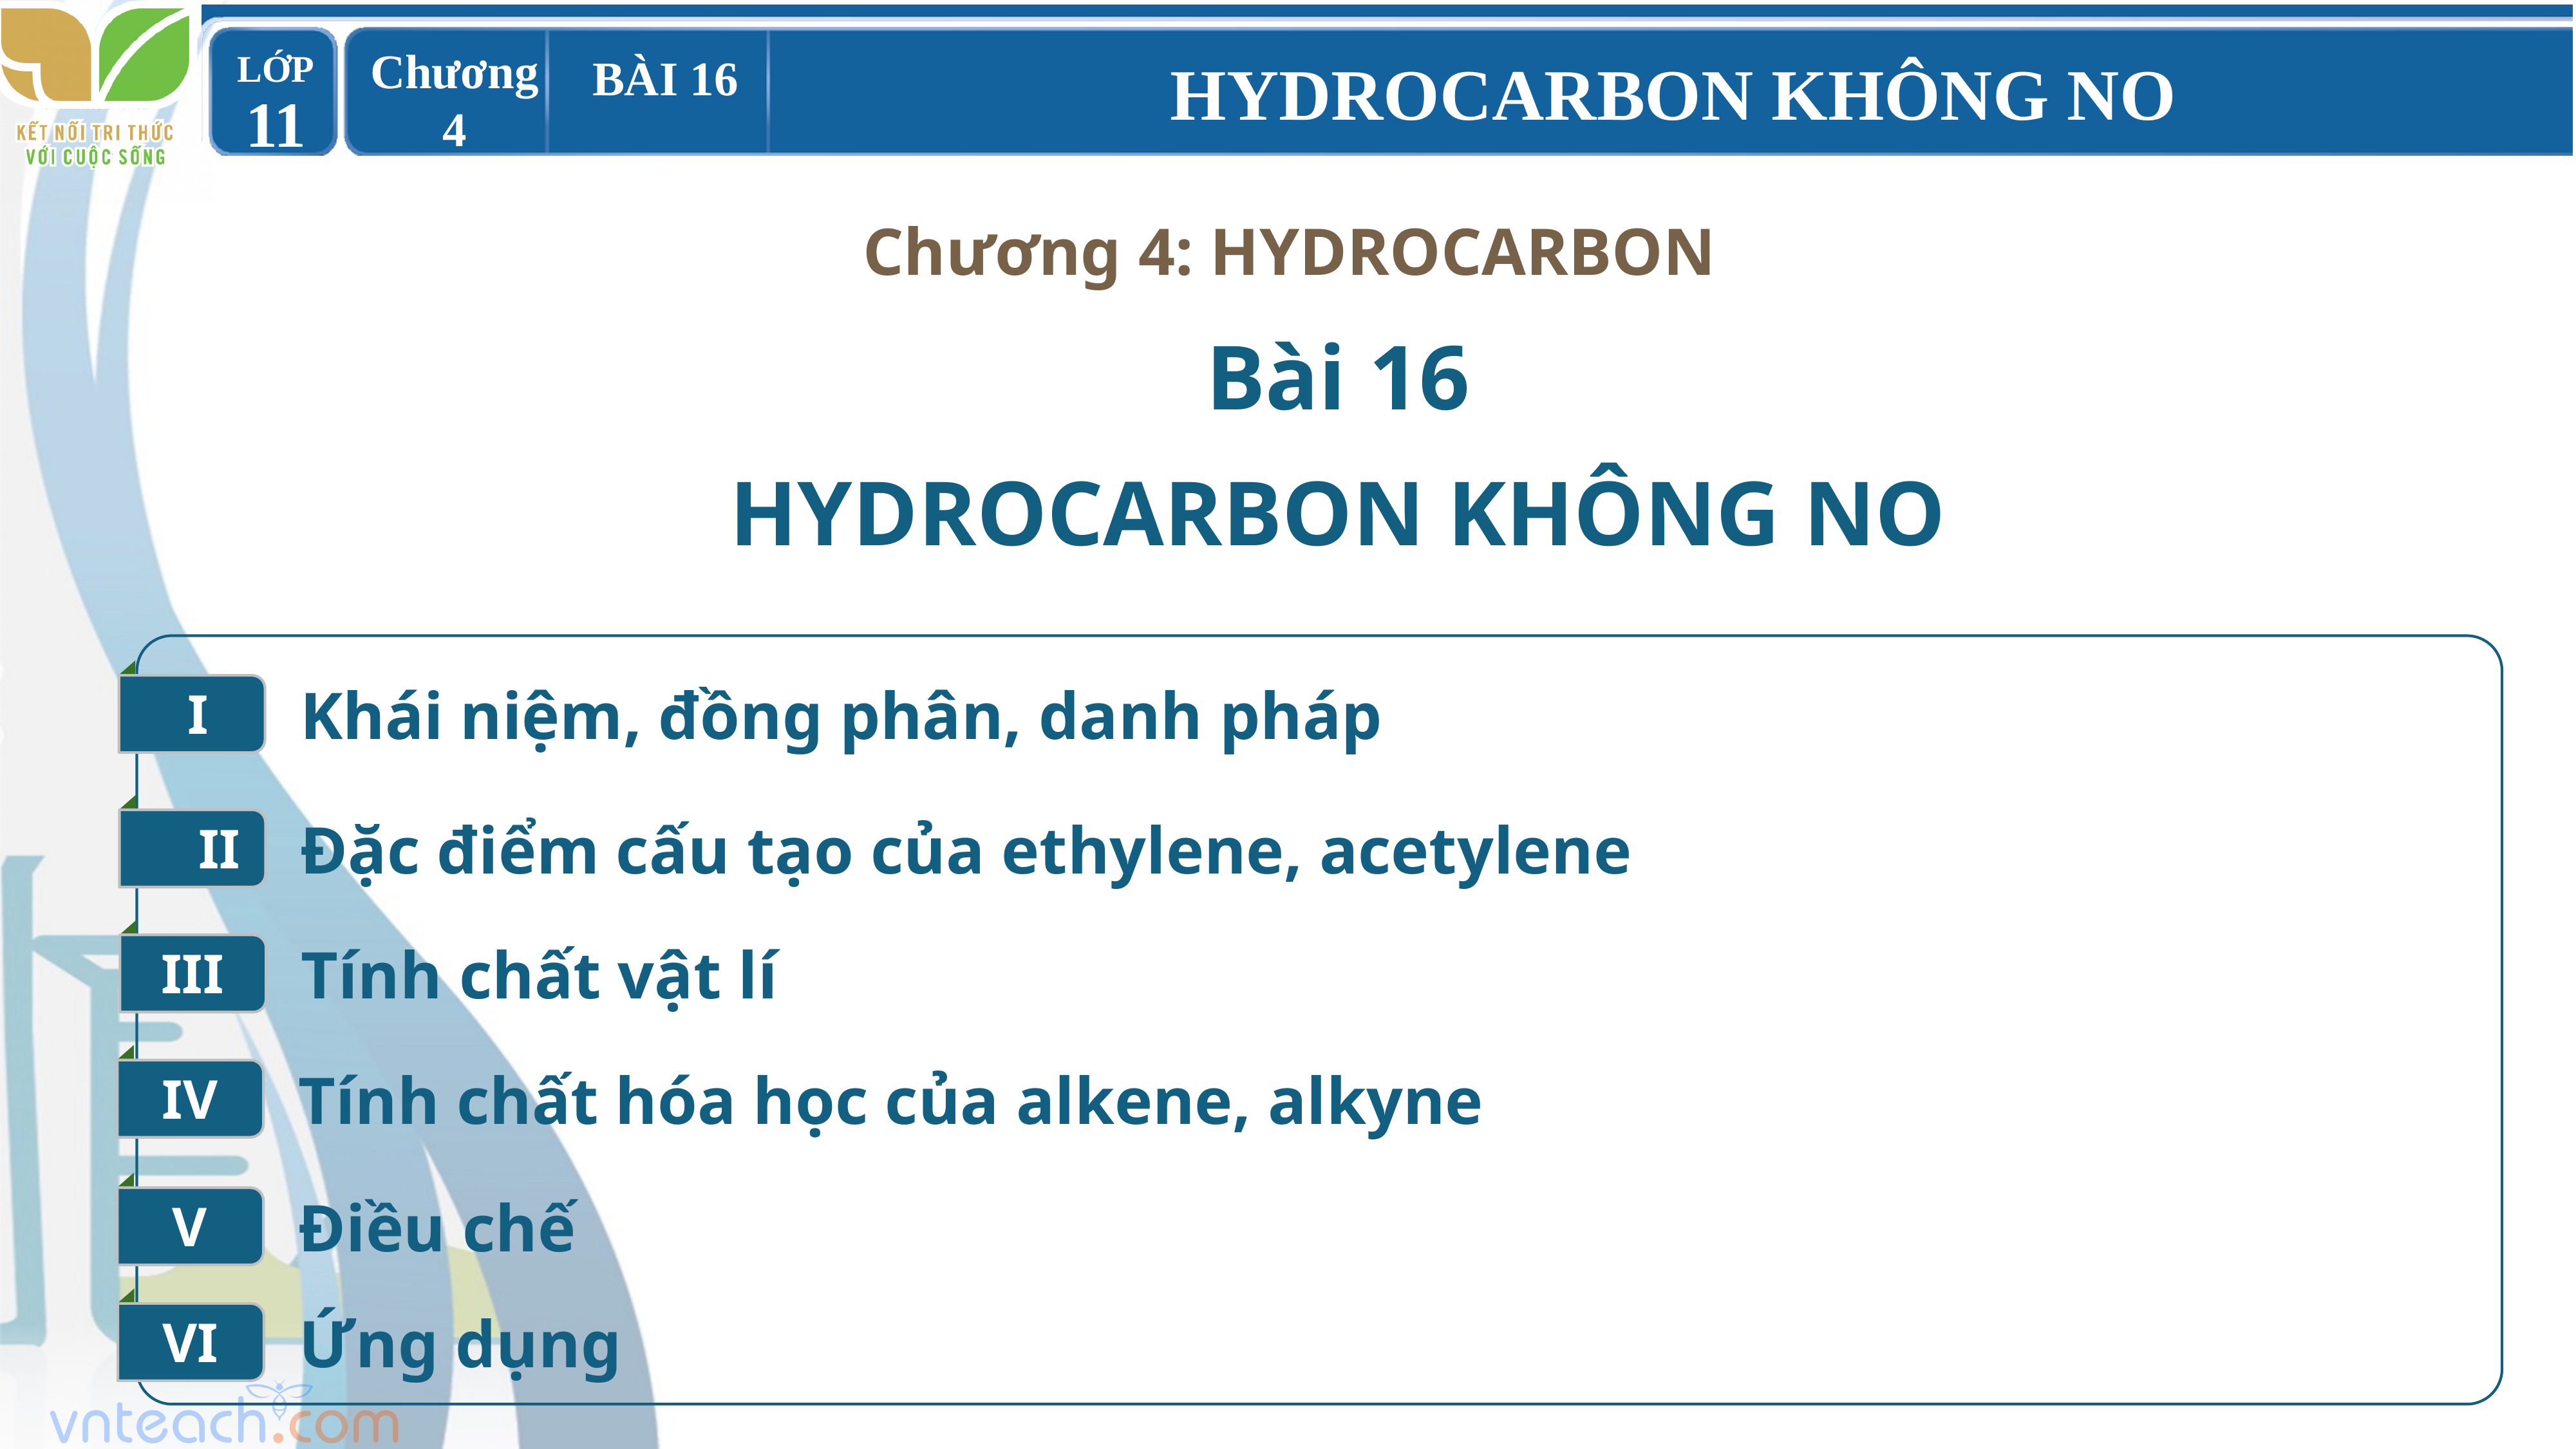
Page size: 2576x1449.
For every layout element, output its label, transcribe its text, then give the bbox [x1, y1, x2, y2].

picture [0, 0, 2576, 1449]
text_box [136, 635, 2503, 1405]
text_box Chương 4: HYDROCARBON [1, 213, 2576, 295]
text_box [118, 919, 2233, 1018]
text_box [117, 660, 2232, 758]
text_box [116, 1172, 2230, 1271]
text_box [118, 794, 2232, 893]
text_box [117, 1288, 2230, 1387]
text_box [336, 328, 2341, 575]
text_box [116, 1045, 2230, 1143]
